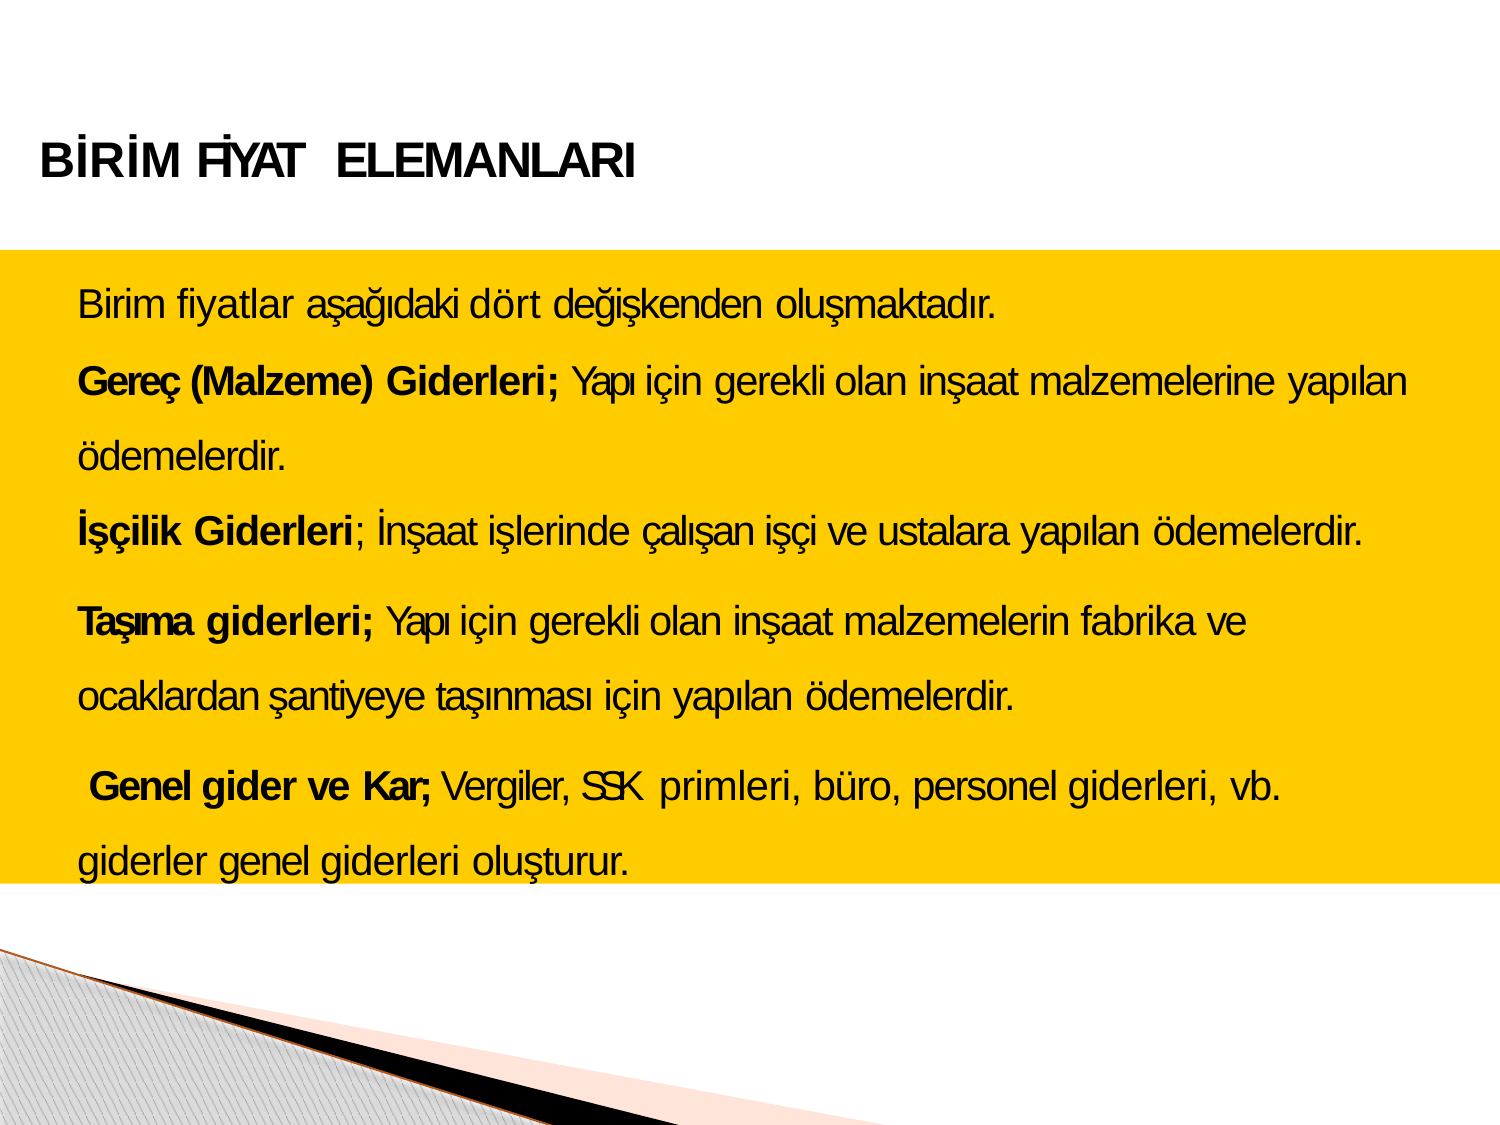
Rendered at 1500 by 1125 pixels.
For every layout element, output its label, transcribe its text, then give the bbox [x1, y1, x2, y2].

text_box Birim fiyatlar aşağıdaki dört değişkenden oluşmaktadır. Gereç (Malzeme) Giderleri; Yapı için gerekli olan inşaat malzemelerine yapılan ödemelerdir. İşçilik Giderleri; İnşaat işlerinde çalışan işçi ve ustalara yapılan ödemelerdir. Taşıma giderleri; Yapı için gerekli olan inşaat malzemelerin fabrika ve ocaklardan şantiyeye taşınması için yapılan ödemelerdir. Genel gider ve Kar; Vergiler, SSK primleri, büro, personel giderleri, vb. giderler genel giderleri oluşturur. [0, 249, 1500, 884]
title BİRİM FİYAT ELEMANLARI [37, 61, 675, 249]
